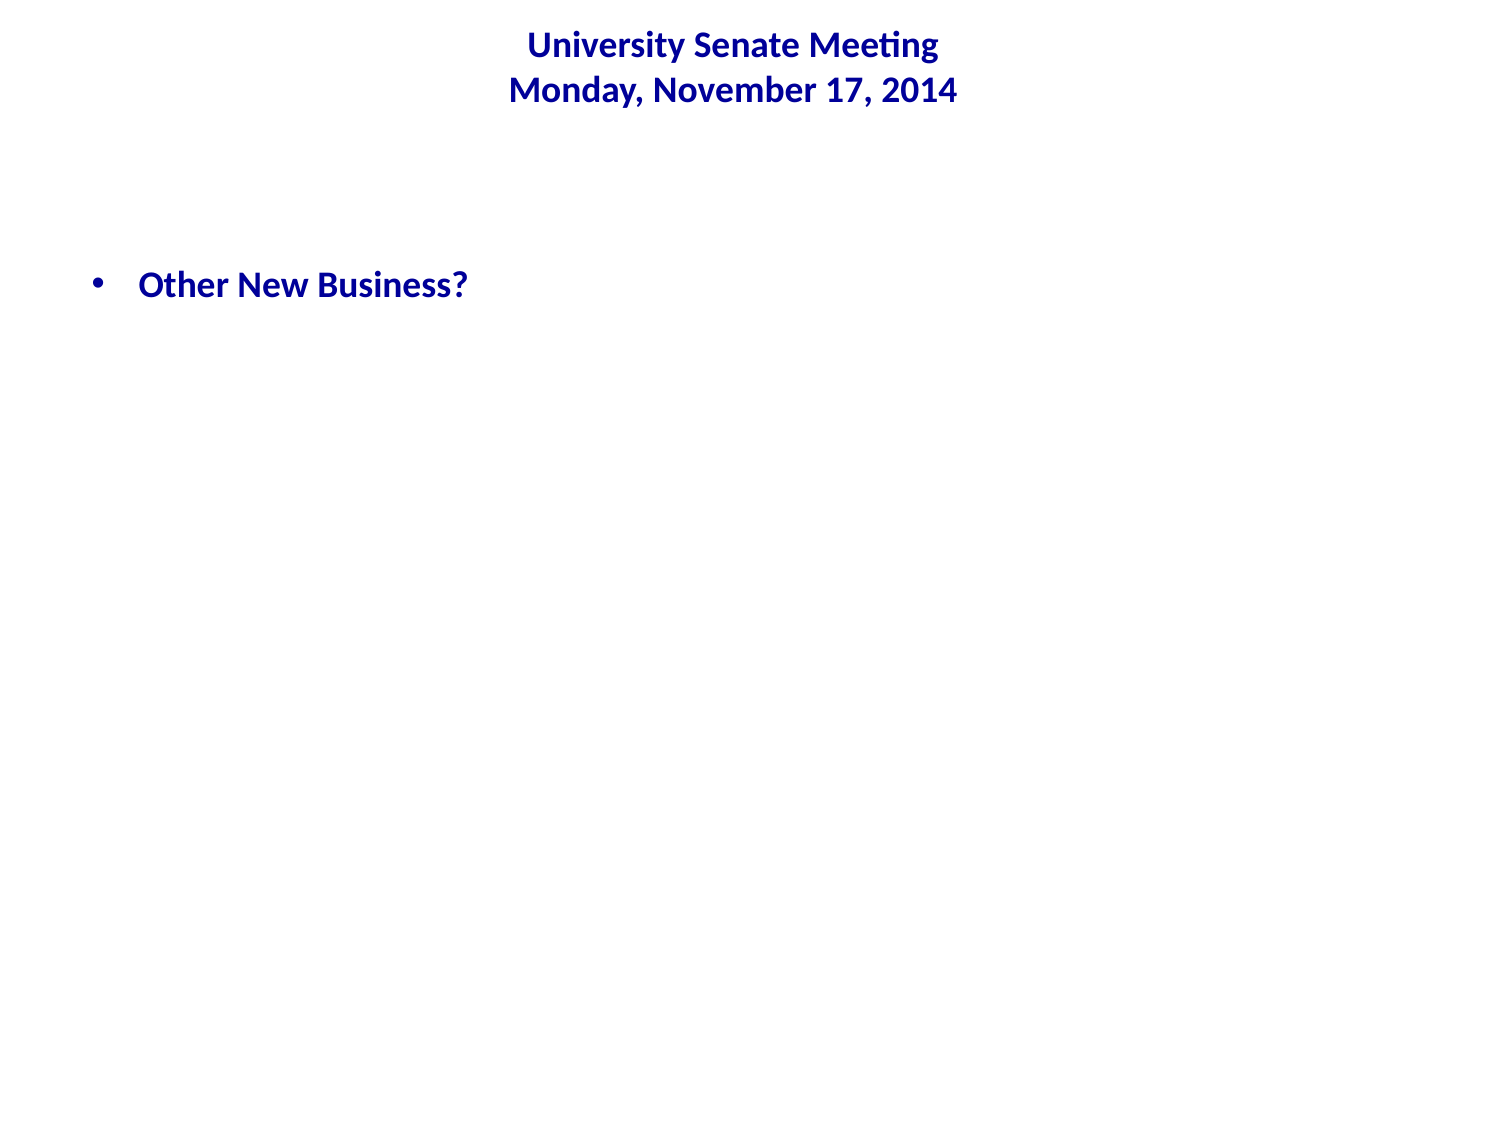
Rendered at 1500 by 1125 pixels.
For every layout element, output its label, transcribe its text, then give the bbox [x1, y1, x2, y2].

text_box University Senate Meeting Monday, November 17, 2014 [493, 12, 973, 118]
text_box Other New Business? [76, 212, 485, 313]
